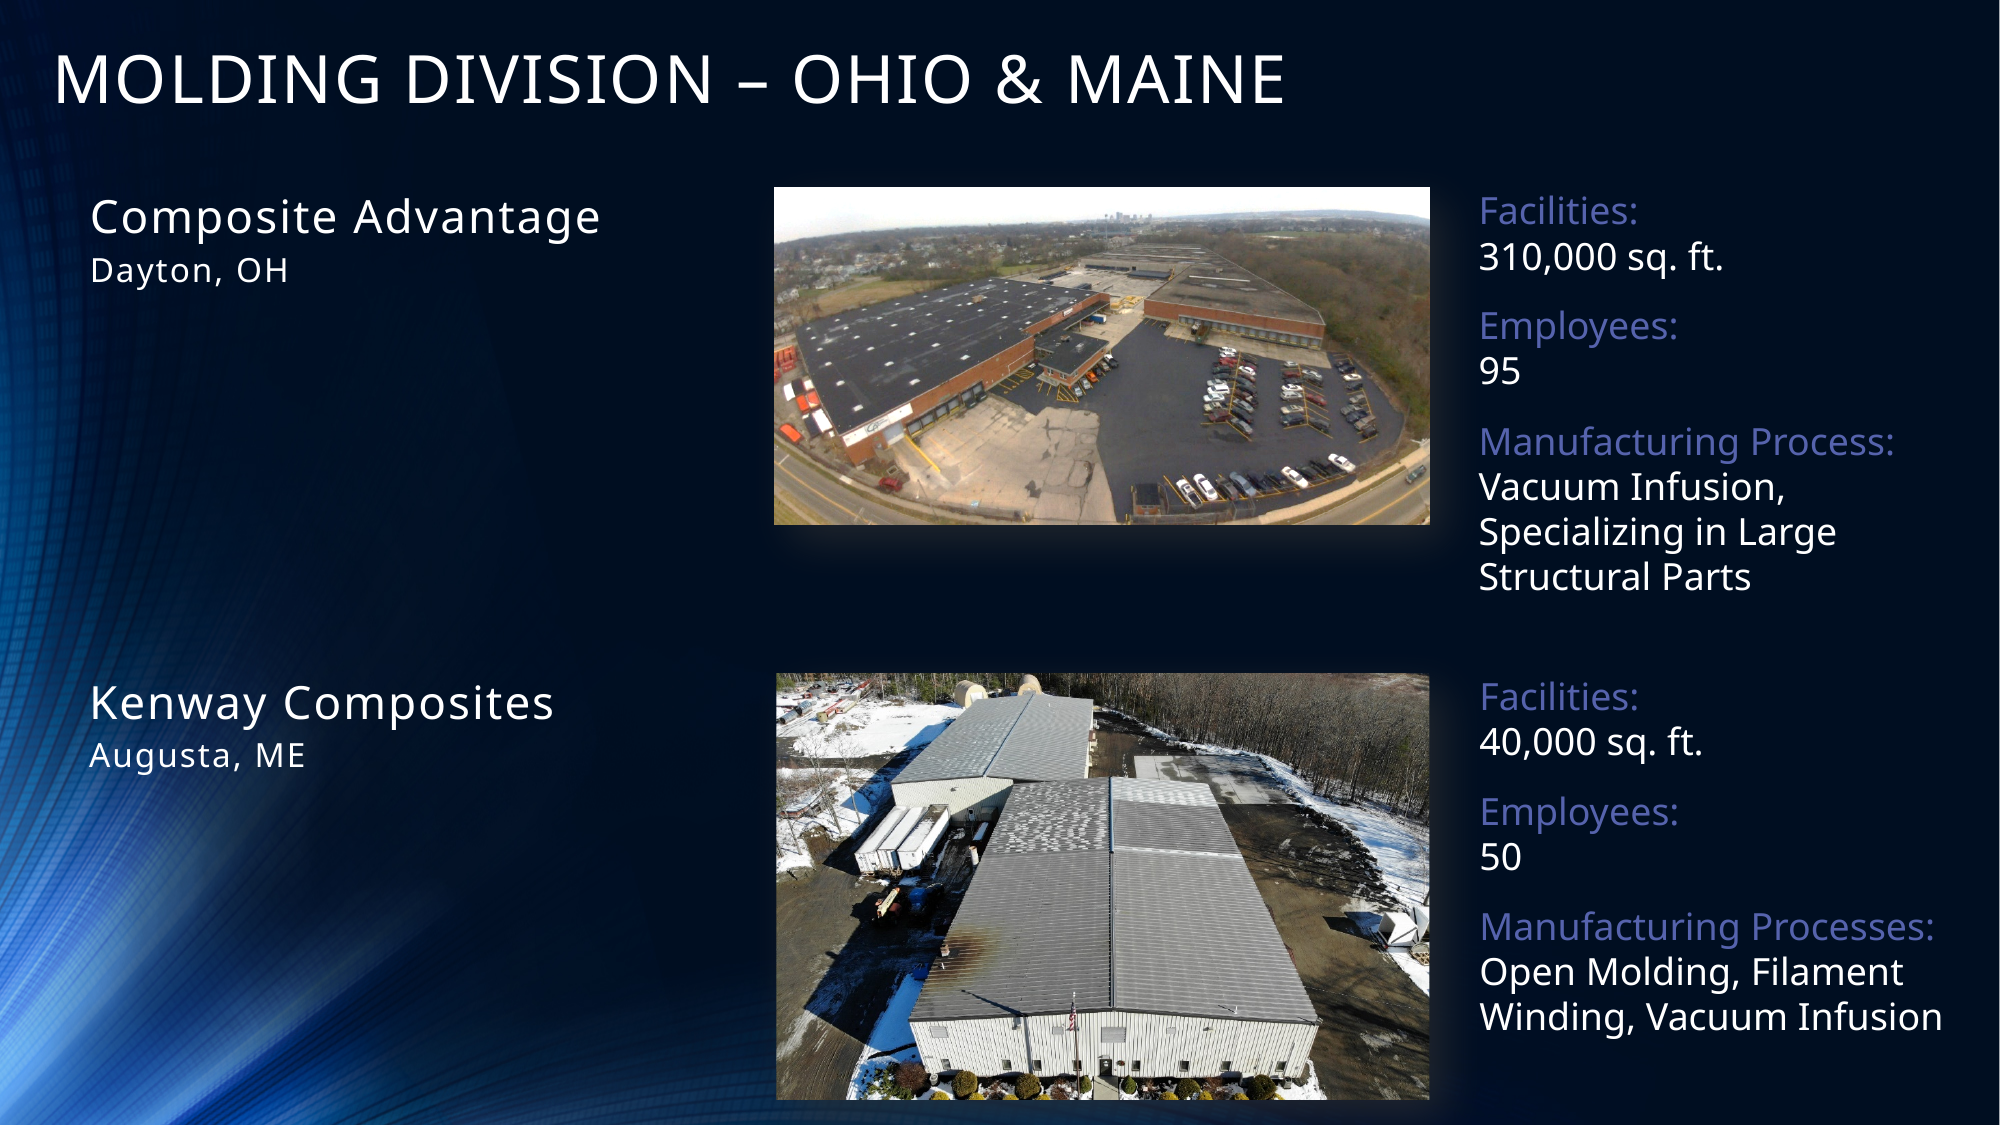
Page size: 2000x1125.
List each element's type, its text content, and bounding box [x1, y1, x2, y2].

list Facilities: 310,000 sq. ft. Employees: 95 Manufacturing Process: Vacuum Infusion, Specializing in Large Structural Parts [1425, 187, 1950, 600]
title MOLDING DIVISION – OHIO & MAINE [37, 37, 1700, 125]
list Facilities: 40,000 sq. ft. Employees: 50 Manufacturing Processes: Open Molding, Filament Winding, Vacuum Infusion [1462, 673, 1975, 1049]
text_box Kenway Composites Augusta, ME [74, 673, 776, 775]
picture [0, 0, 2000, 1125]
text_box Composite Advantage Dayton, OH [74, 187, 774, 289]
